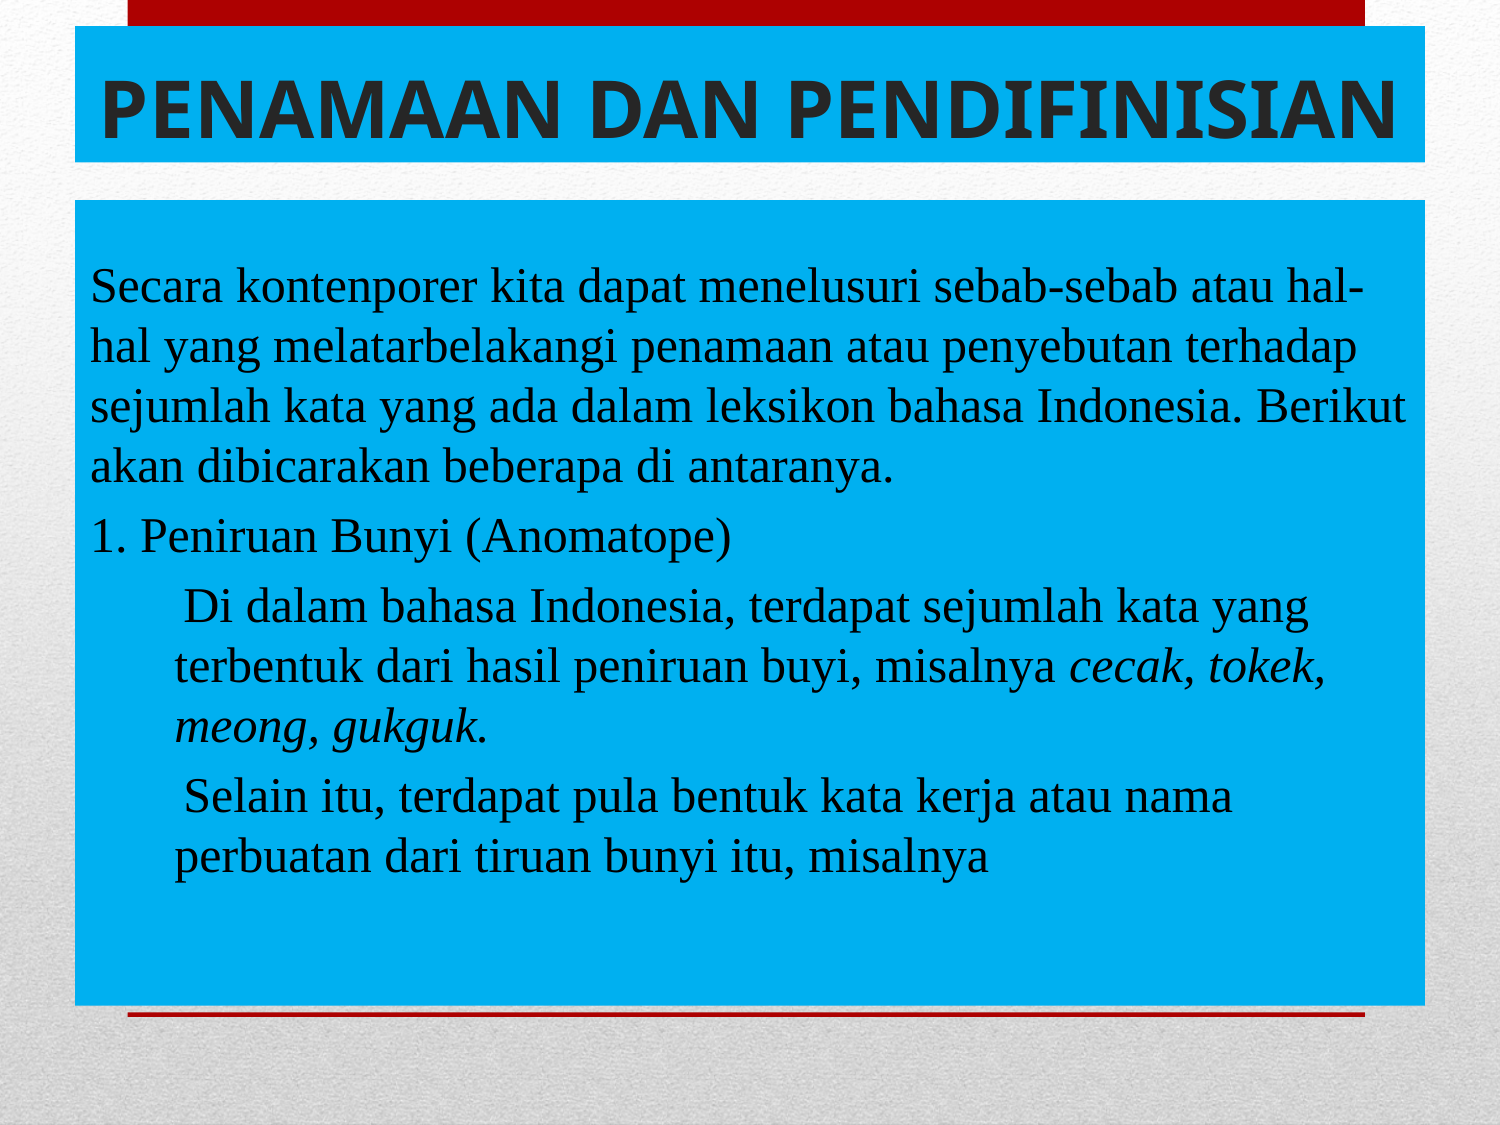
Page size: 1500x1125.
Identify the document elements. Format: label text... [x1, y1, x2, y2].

title PENAMAAN DAN PENDIFINISIAN [75, 26, 1425, 163]
list Secara kontenporer kita dapat menelusuri sebab-sebab atau hal-hal yang melatarbelakangi penamaan atau penyebutan terhadap sejumlah kata yang ada dalam leksikon bahasa Indonesia. Berikut akan dibicarakan beberapa di antaranya. 1. Peniruan Bunyi (Anomatope) Di dalam bahasa Indonesia, terdapat sejumlah kata yang terbentuk dari hasil peniruan buyi, misalnya cecak, tokek, meong, gukguk. Selain itu, terdapat pula bentuk kata kerja atau nama perbuatan dari tiruan bunyi itu, misalnya [75, 200, 1425, 1006]
